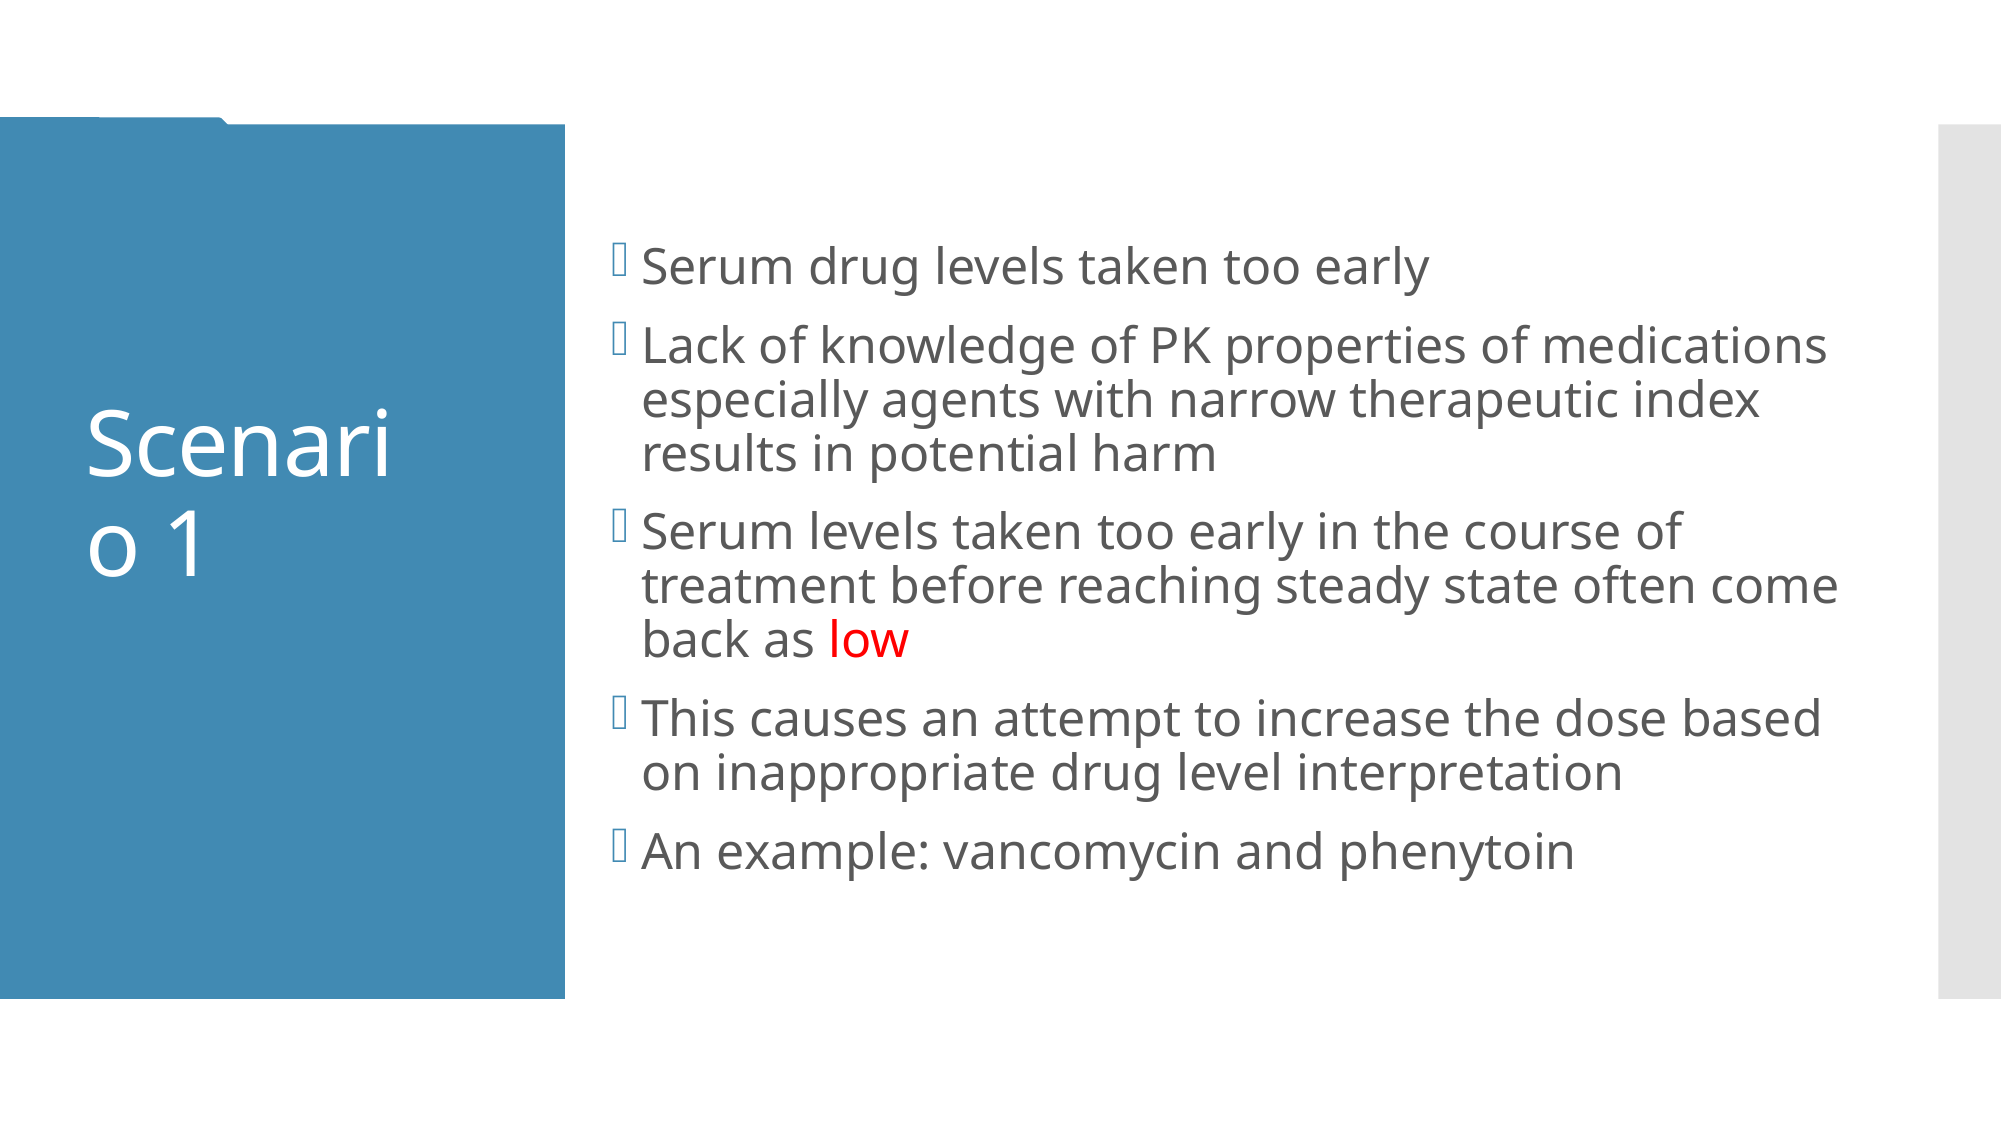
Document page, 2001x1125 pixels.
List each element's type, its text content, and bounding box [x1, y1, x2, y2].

list Serum drug levels taken too early Lack of knowledge of PK properties of medications especially agents with narrow therapeutic index results in potential harm Serum levels taken too early in the course of treatment before reaching steady state often come back as low This causes an attempt to increase the dose based on inappropriate drug level interpretation An example: vancomycin and phenytoin [596, 151, 1888, 970]
title Scenario 1 [70, 370, 443, 624]
